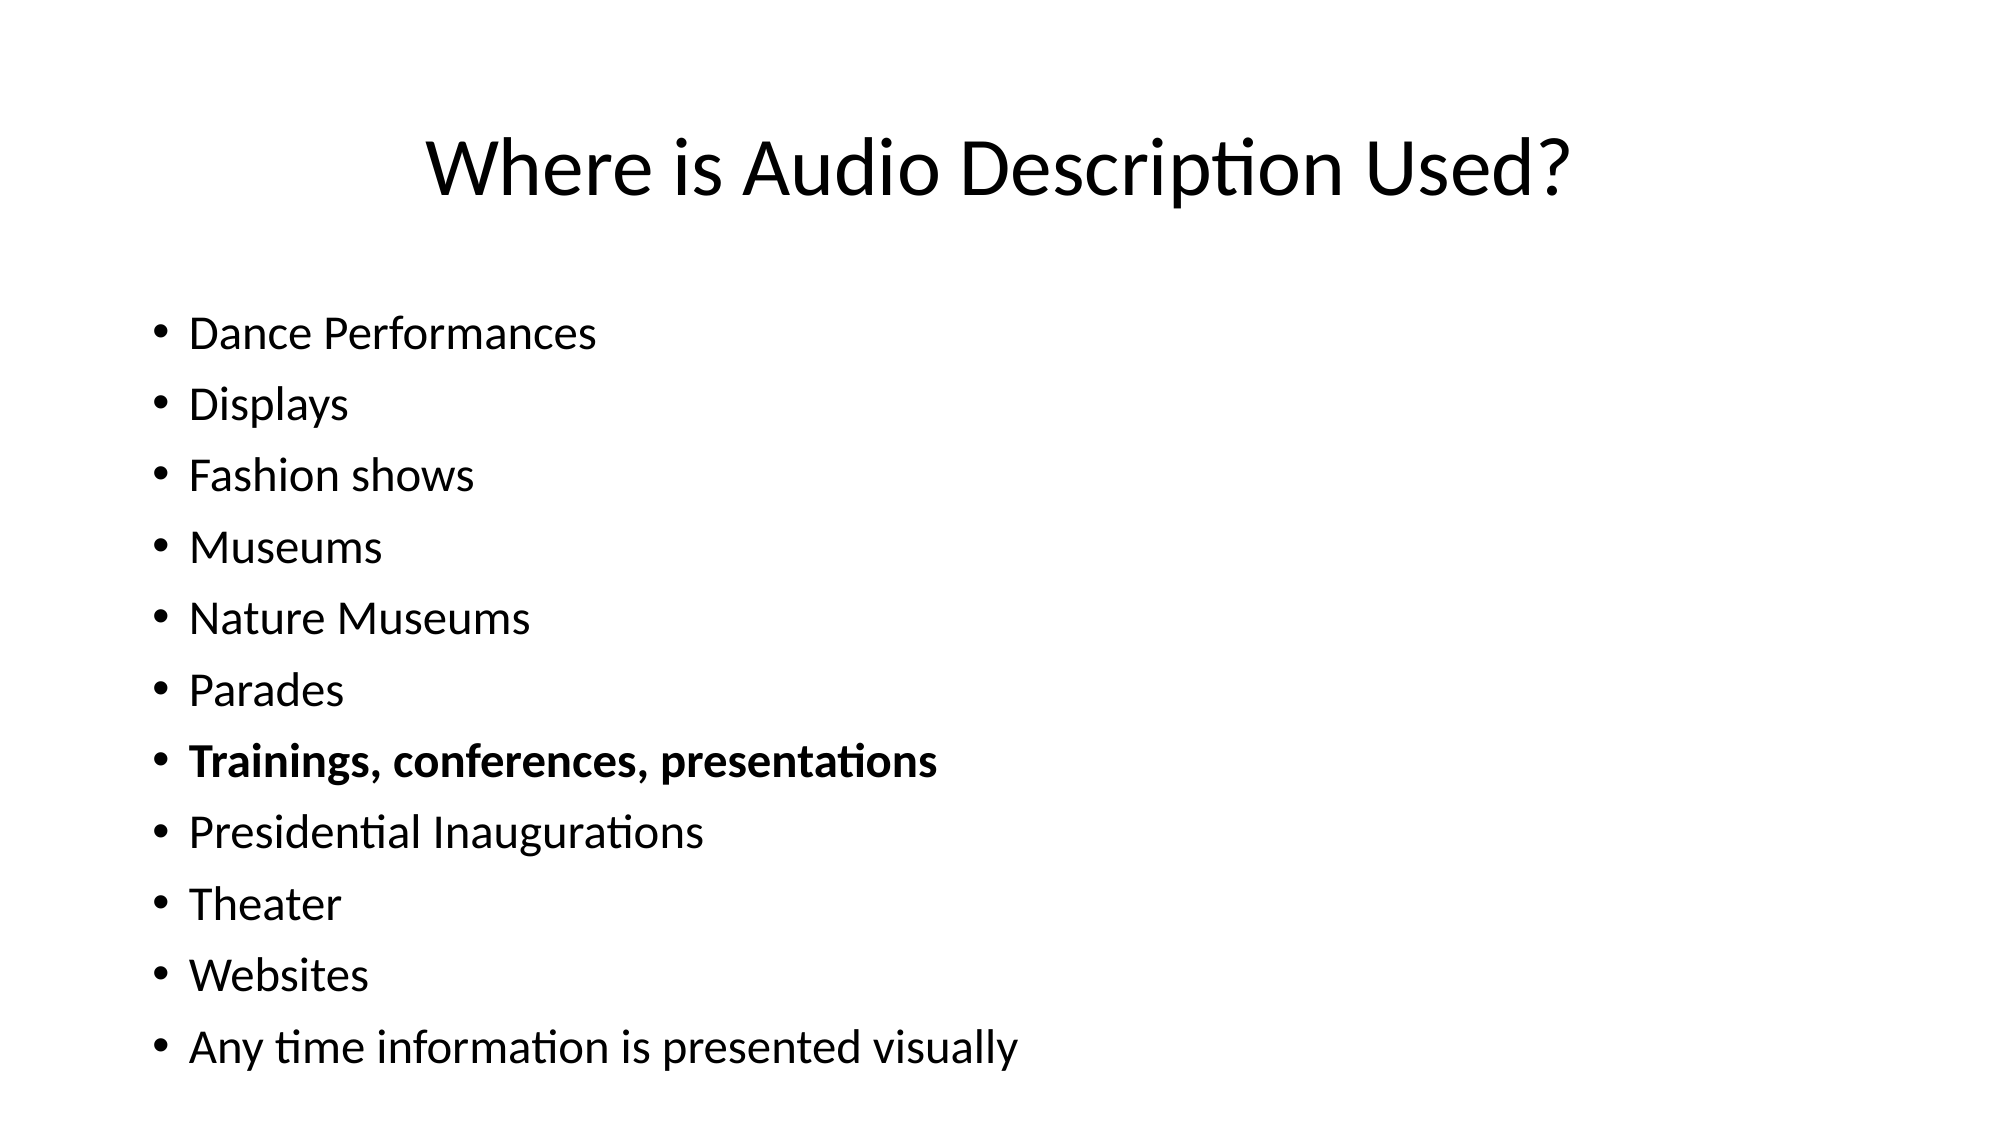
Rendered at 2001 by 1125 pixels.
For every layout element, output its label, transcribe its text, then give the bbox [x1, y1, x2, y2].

title Where is Audio Description Used? [137, 59, 1863, 278]
list Dance Performances Displays Fashion shows Museums Nature Museums Parades Trainings, conferences, presentations Presidential Inaugurations Theater Websites Any time information is presented visually [137, 299, 1863, 1082]
